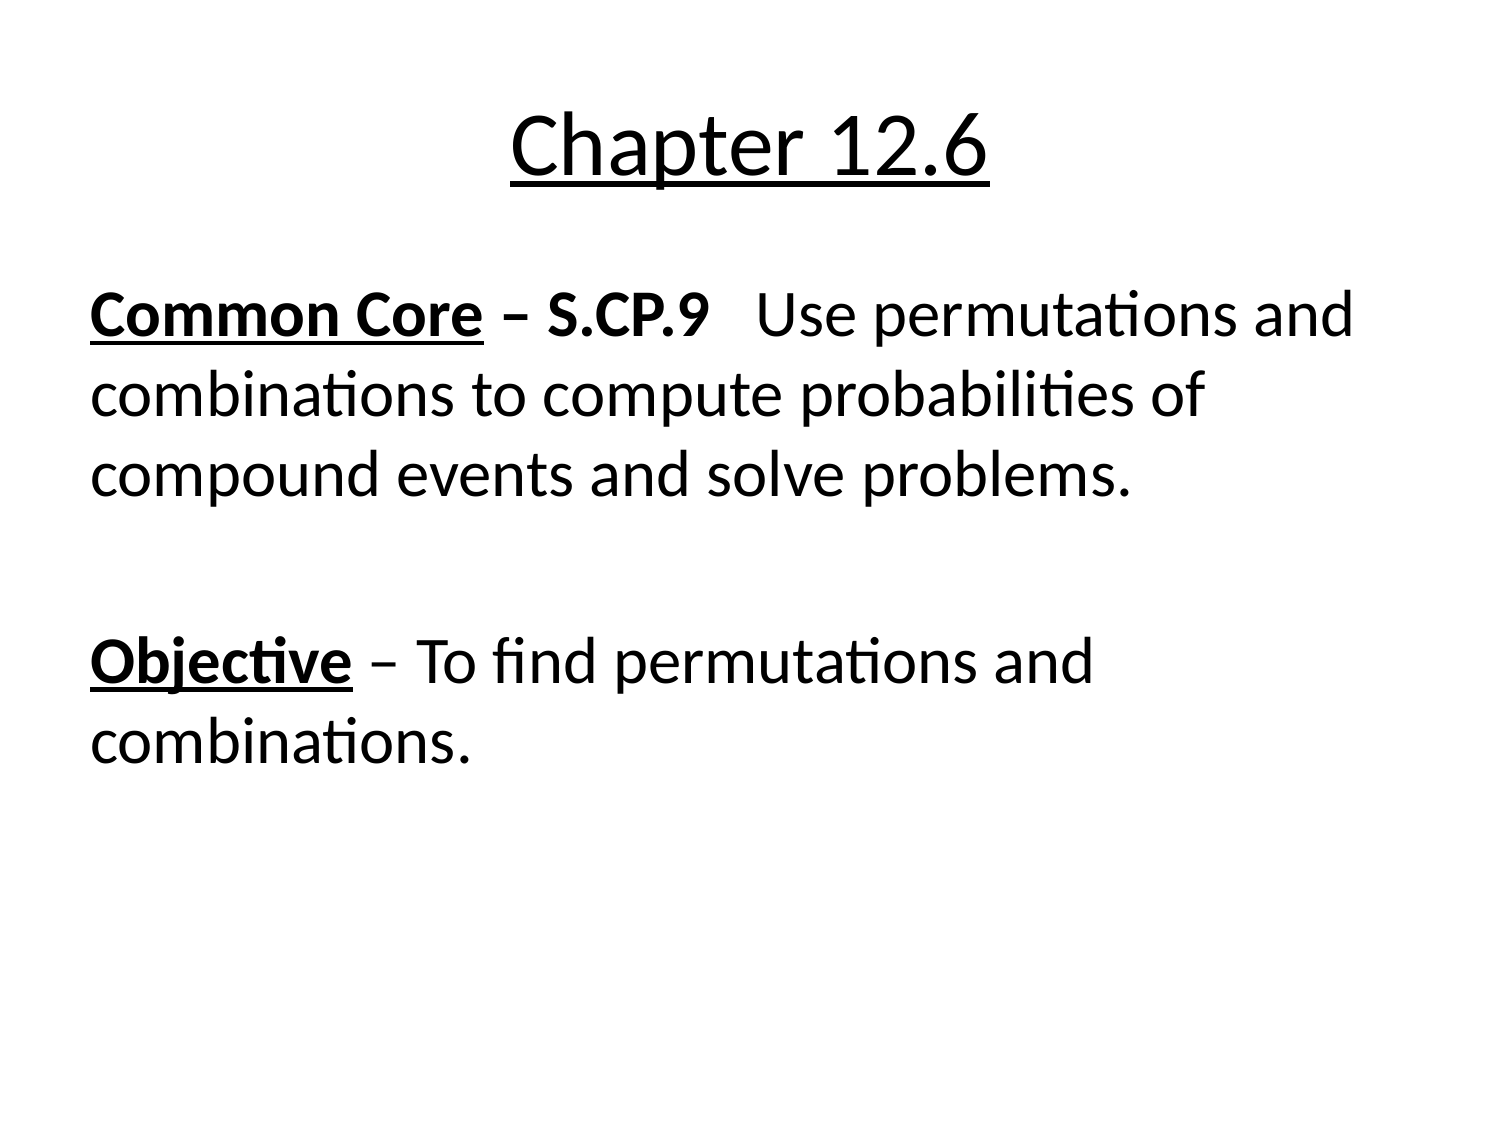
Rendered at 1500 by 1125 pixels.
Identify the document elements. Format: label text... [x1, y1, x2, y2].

list Common Core – S.CP.9 Use permutations and combinations to compute probabilities of compound events and solve problems. Objective – To find permutations and combinations. [75, 262, 1425, 1005]
title Chapter 12.6 [75, 45, 1425, 233]
